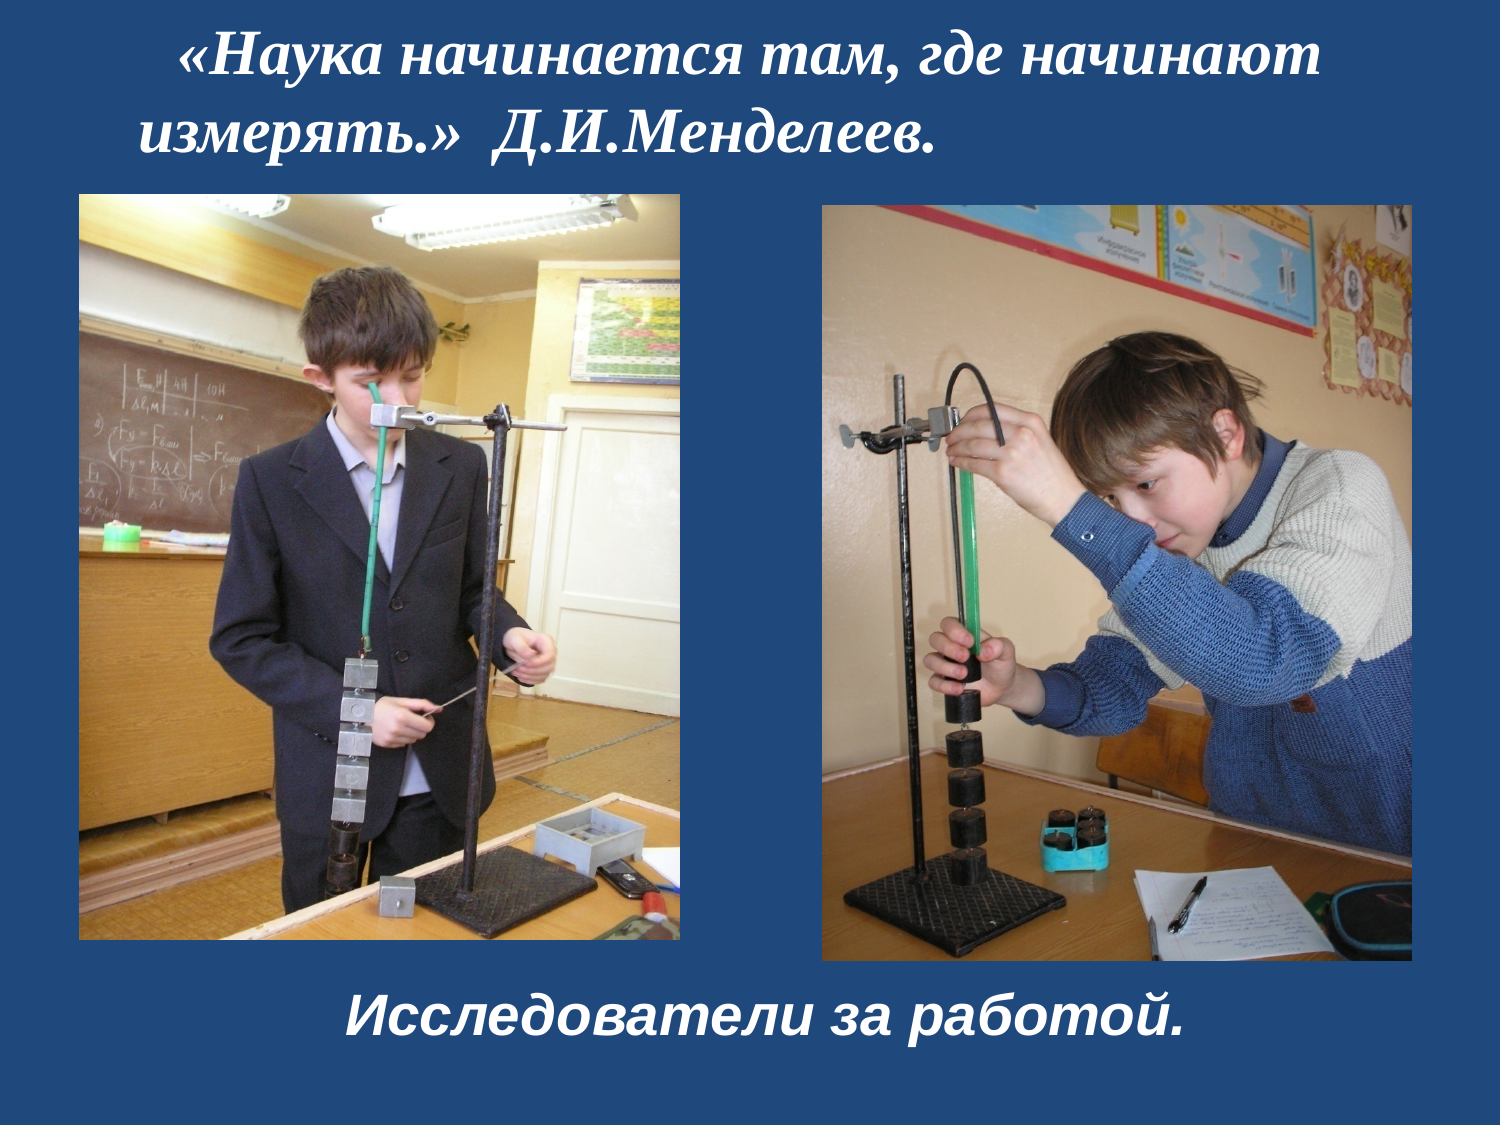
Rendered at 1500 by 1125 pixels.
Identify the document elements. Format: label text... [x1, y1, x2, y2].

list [821, 205, 1412, 961]
title «Наука начинается там, где начинают измерять.» Д.И.Менделеев. [74, 0, 1426, 176]
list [78, 193, 680, 940]
text_box Исследователи за работой. [33, 969, 1500, 1055]
